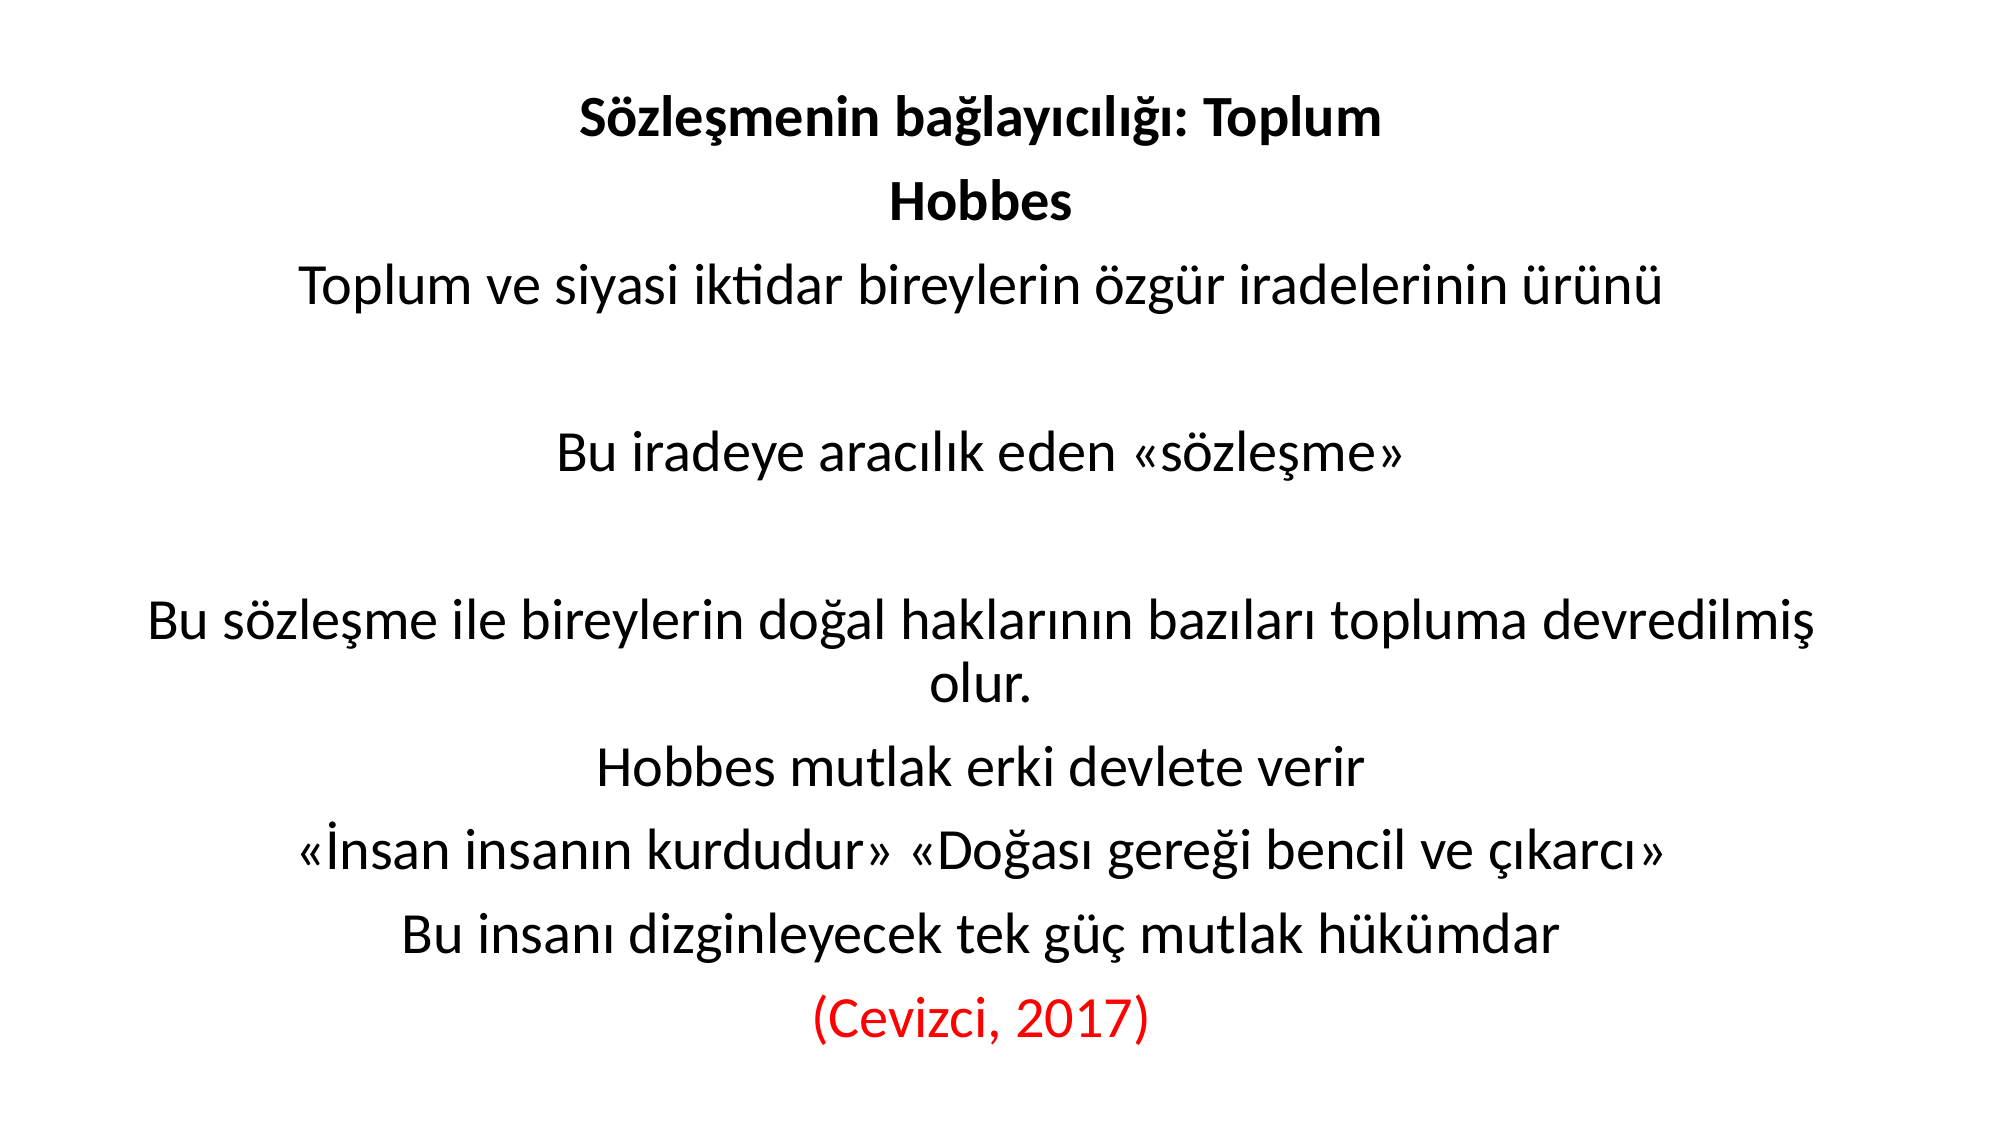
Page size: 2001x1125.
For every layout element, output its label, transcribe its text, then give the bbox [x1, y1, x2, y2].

subtitle Sözleşmenin bağlayıcılığı: Toplum Hobbes Toplum ve siyasi iktidar bireylerin özgür iradelerinin ürünü Bu iradeye aracılık eden «sözleşme» Bu sözleşme ile bireylerin doğal haklarının bazıları topluma devredilmiş olur. Hobbes mutlak erki devlete verir «İnsan insanın kurdudur» «Doğası gereği bencil ve çıkarcı» Bu insanı dizginleyecek tek güç mutlak hükümdar (Cevizci, 2017) [114, 78, 1849, 351]
